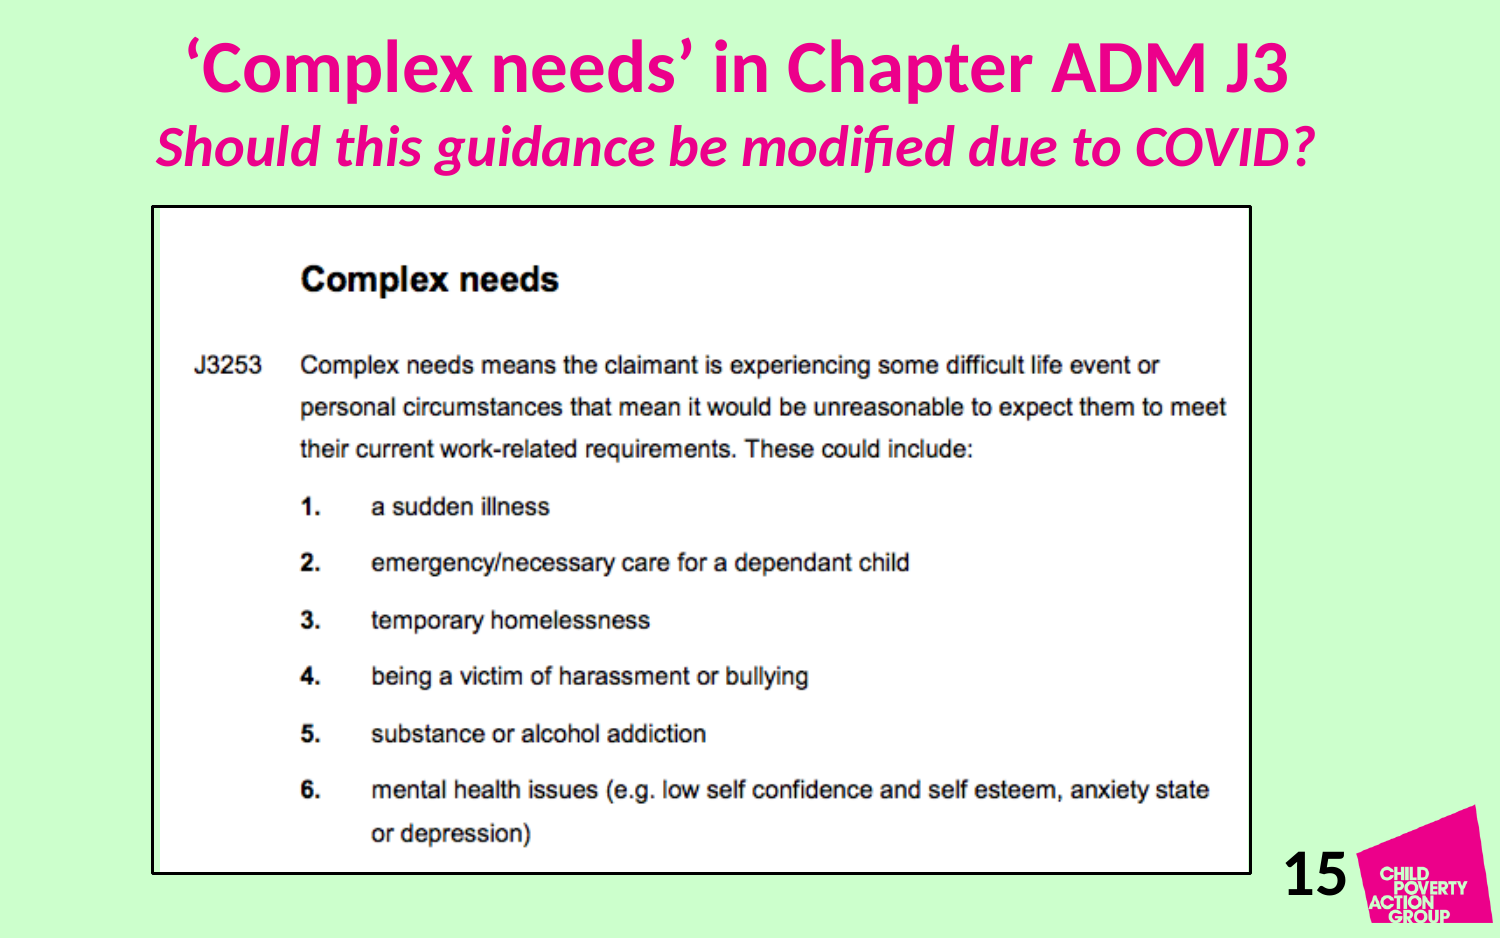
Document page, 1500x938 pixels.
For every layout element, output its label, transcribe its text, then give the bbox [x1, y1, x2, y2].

title ‘Complex needs’ in Chapter ADM J3 Should this guidance be modified due to COVID? [27, 22, 1447, 173]
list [153, 207, 1250, 873]
slide_number 15 [1013, 843, 1364, 894]
picture [1356, 804, 1493, 923]
